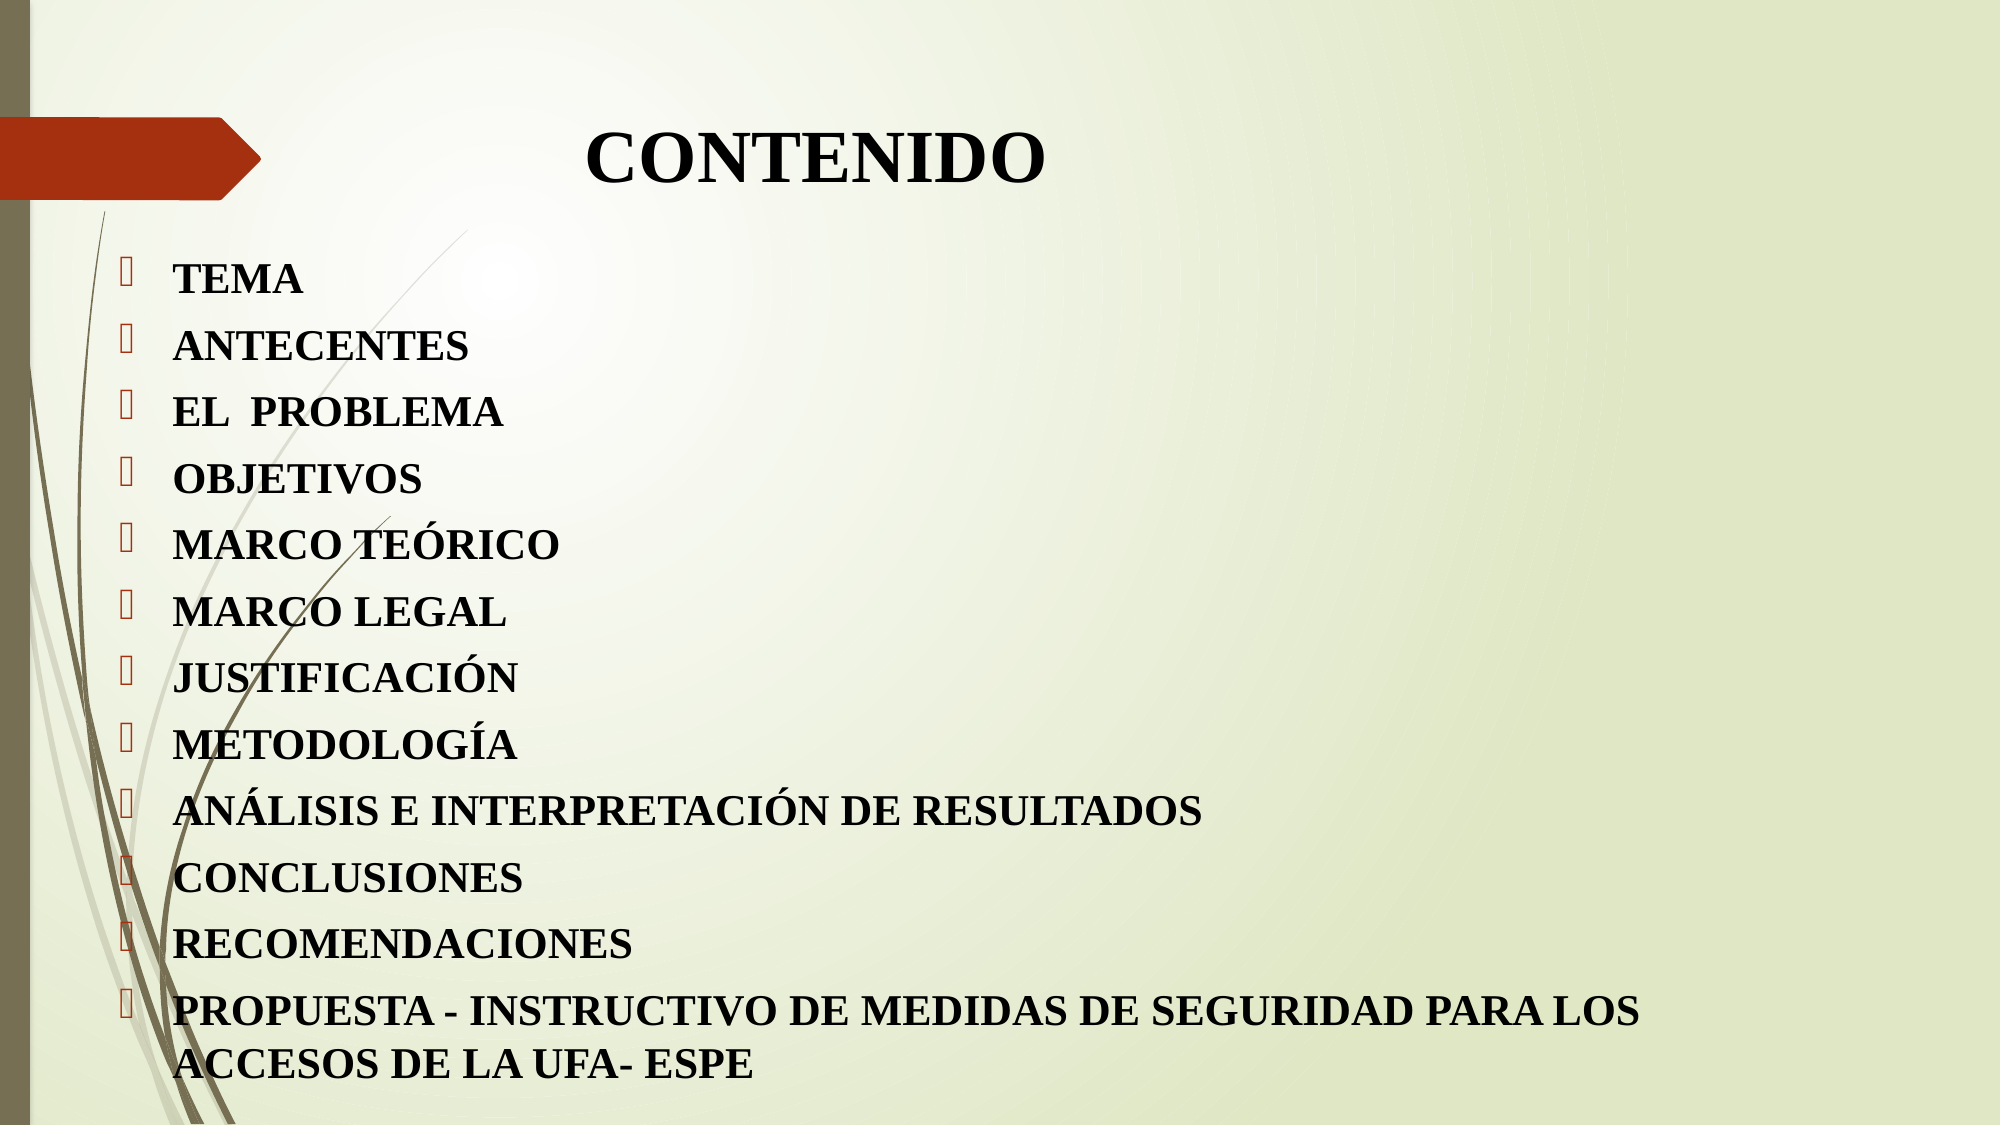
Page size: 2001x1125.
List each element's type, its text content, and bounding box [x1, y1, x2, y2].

list TEMA ANTECENTES EL PROBLEMA OBJETIVOS MARCO TEÓRICO MARCO LEGAL JUSTIFICACIÓN METODOLOGÍA ANÁLISIS E INTERPRETACIÓN DE RESULTADOS CONCLUSIONES RECOMENDACIONES PROPUESTA - INSTRUCTIVO DE MEDIDAS DE SEGURIDAD PARA LOS ACCESOS DE LA UFA- ESPE [104, 242, 1751, 1106]
title CONTENIDO [111, 99, 1522, 242]
